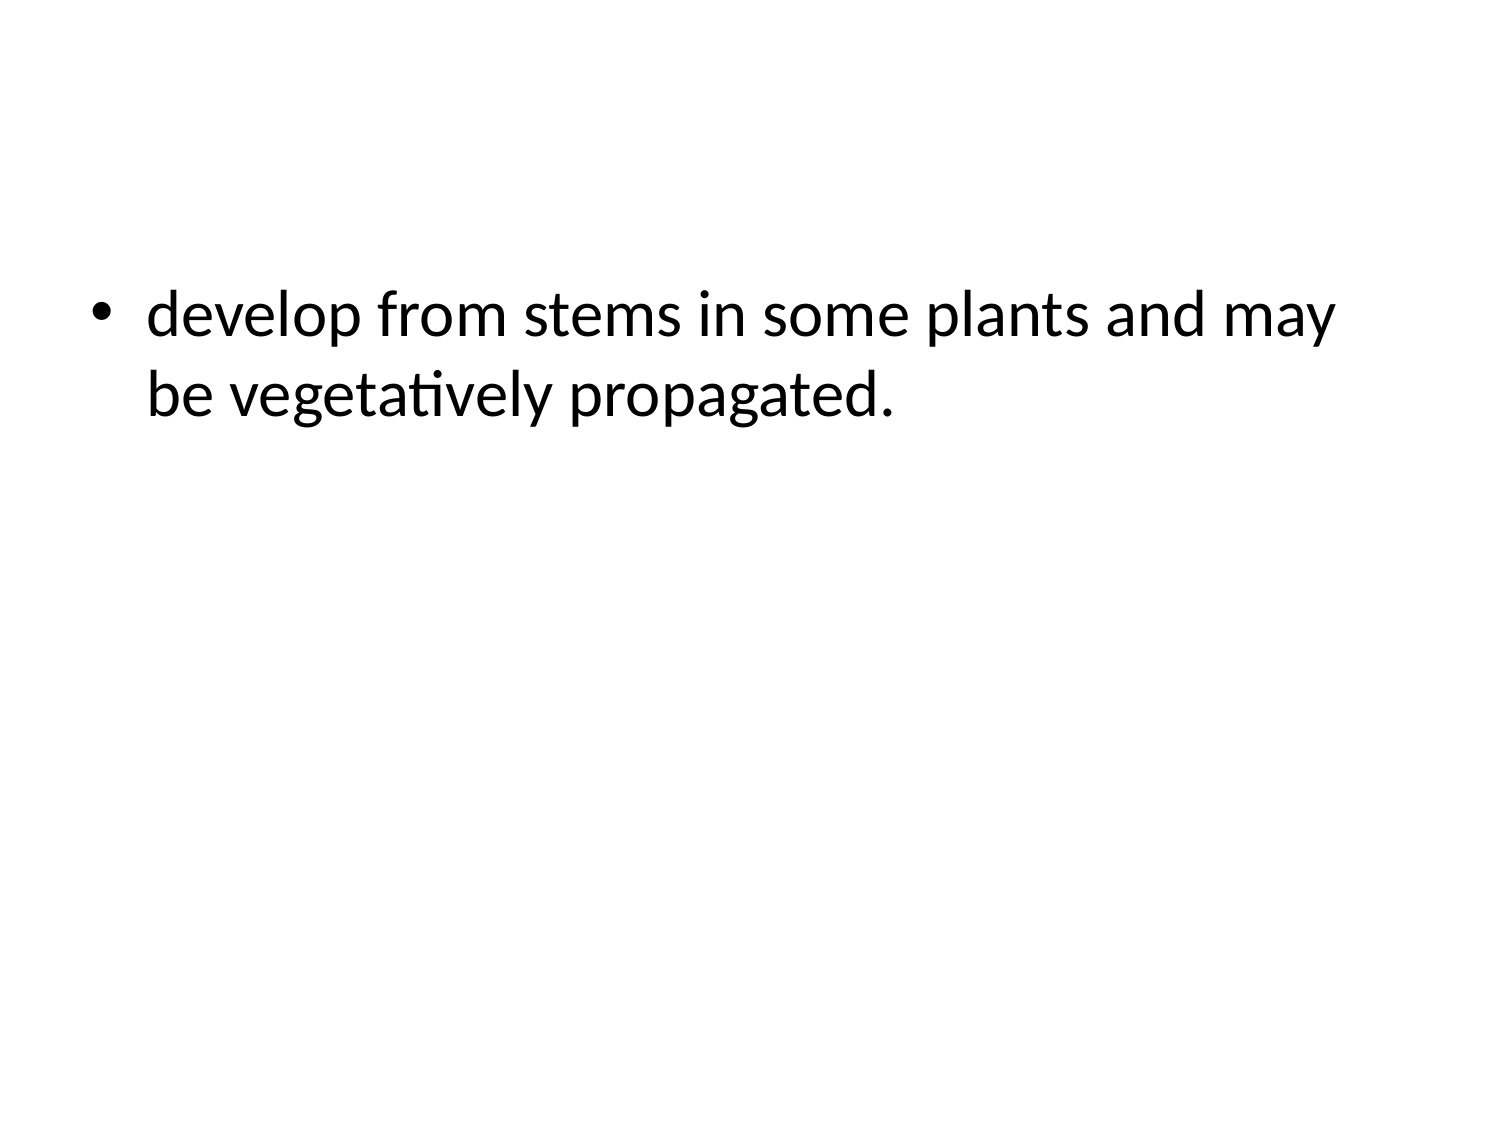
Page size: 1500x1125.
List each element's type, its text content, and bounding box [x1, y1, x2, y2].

list develop from stems in some plants and may be vegetatively propagated. [75, 262, 1425, 1005]
